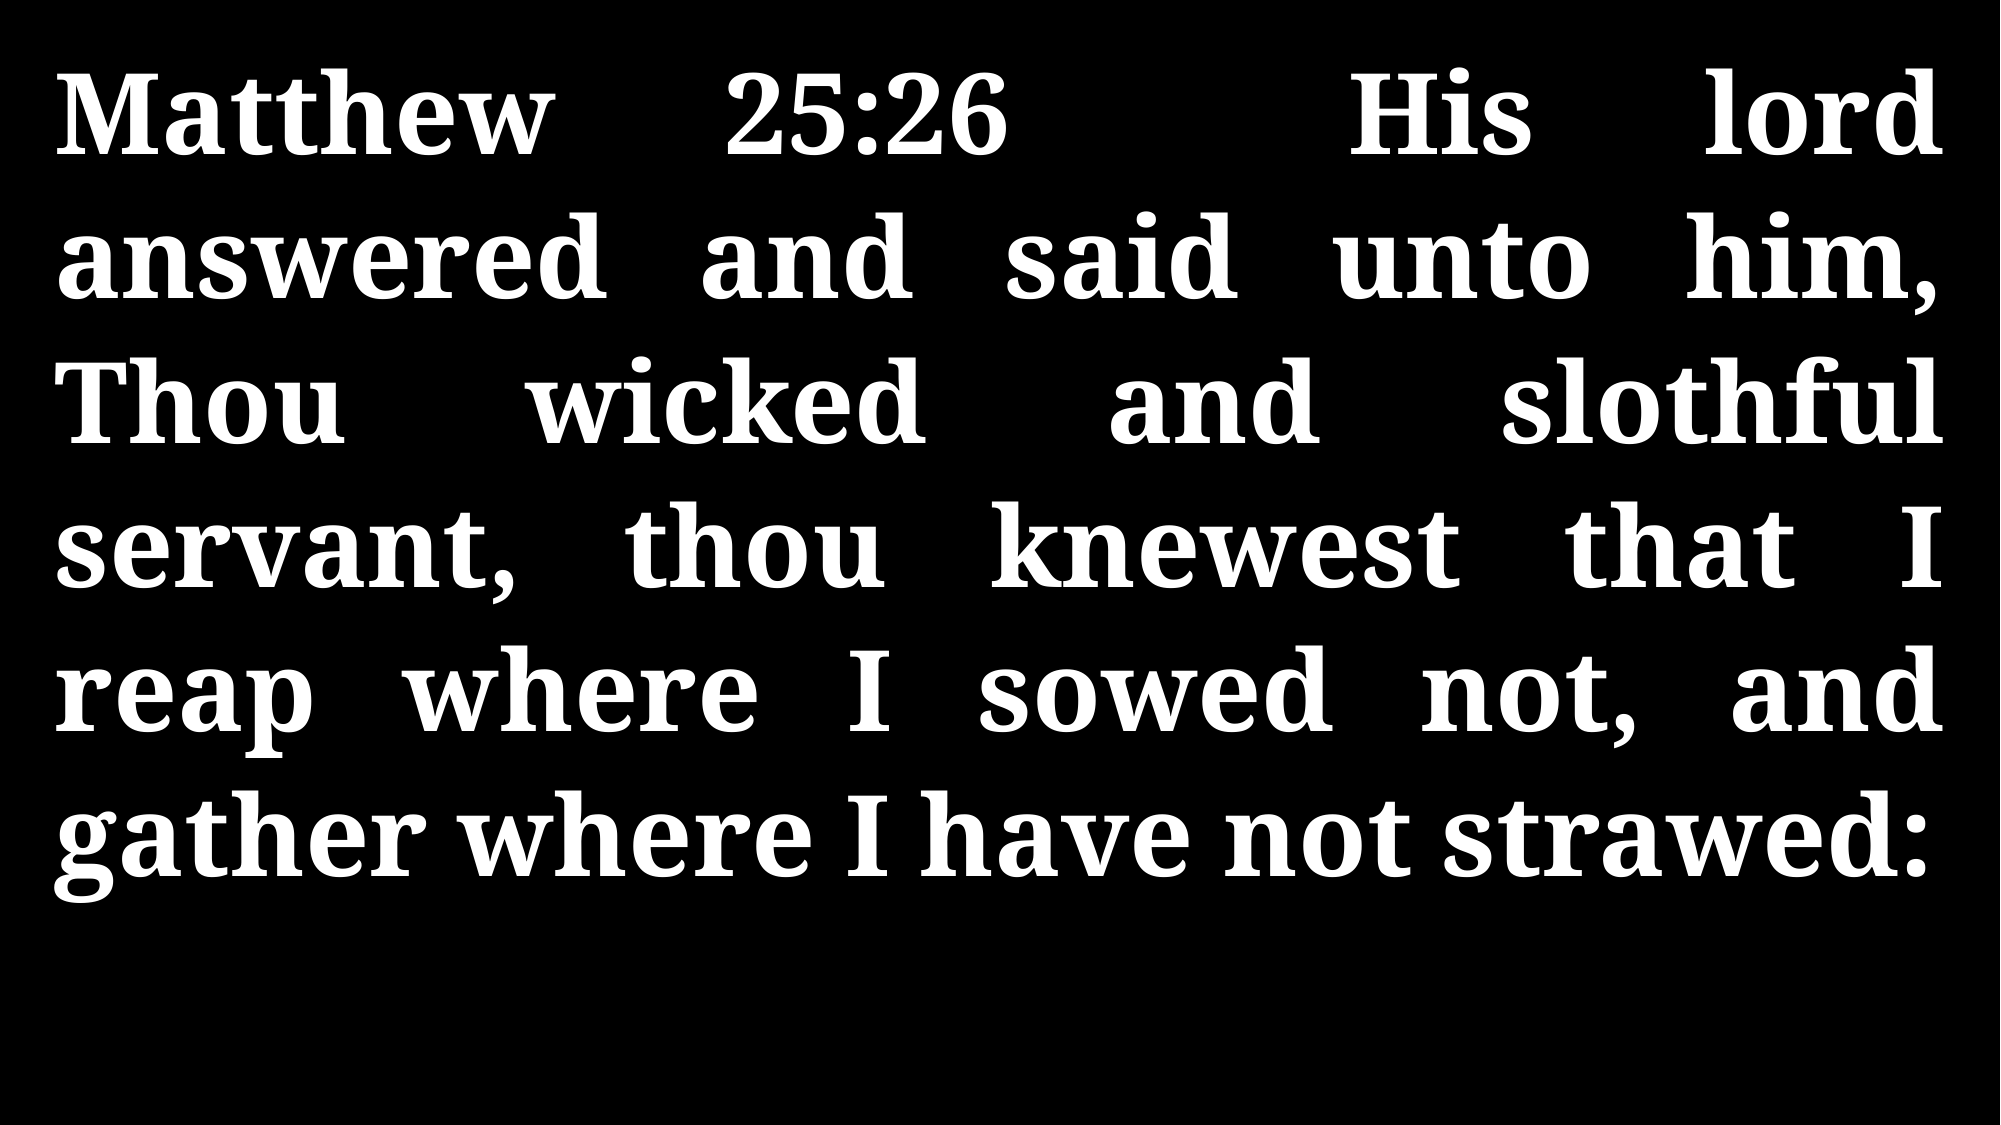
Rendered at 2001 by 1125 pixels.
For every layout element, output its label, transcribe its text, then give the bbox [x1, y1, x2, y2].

text_box Matthew 25:26 His lord answered and said unto him, Thou wicked and slothful servant, thou knewest that I reap where I sowed not, and gather where I have not strawed: [39, 24, 1961, 907]
